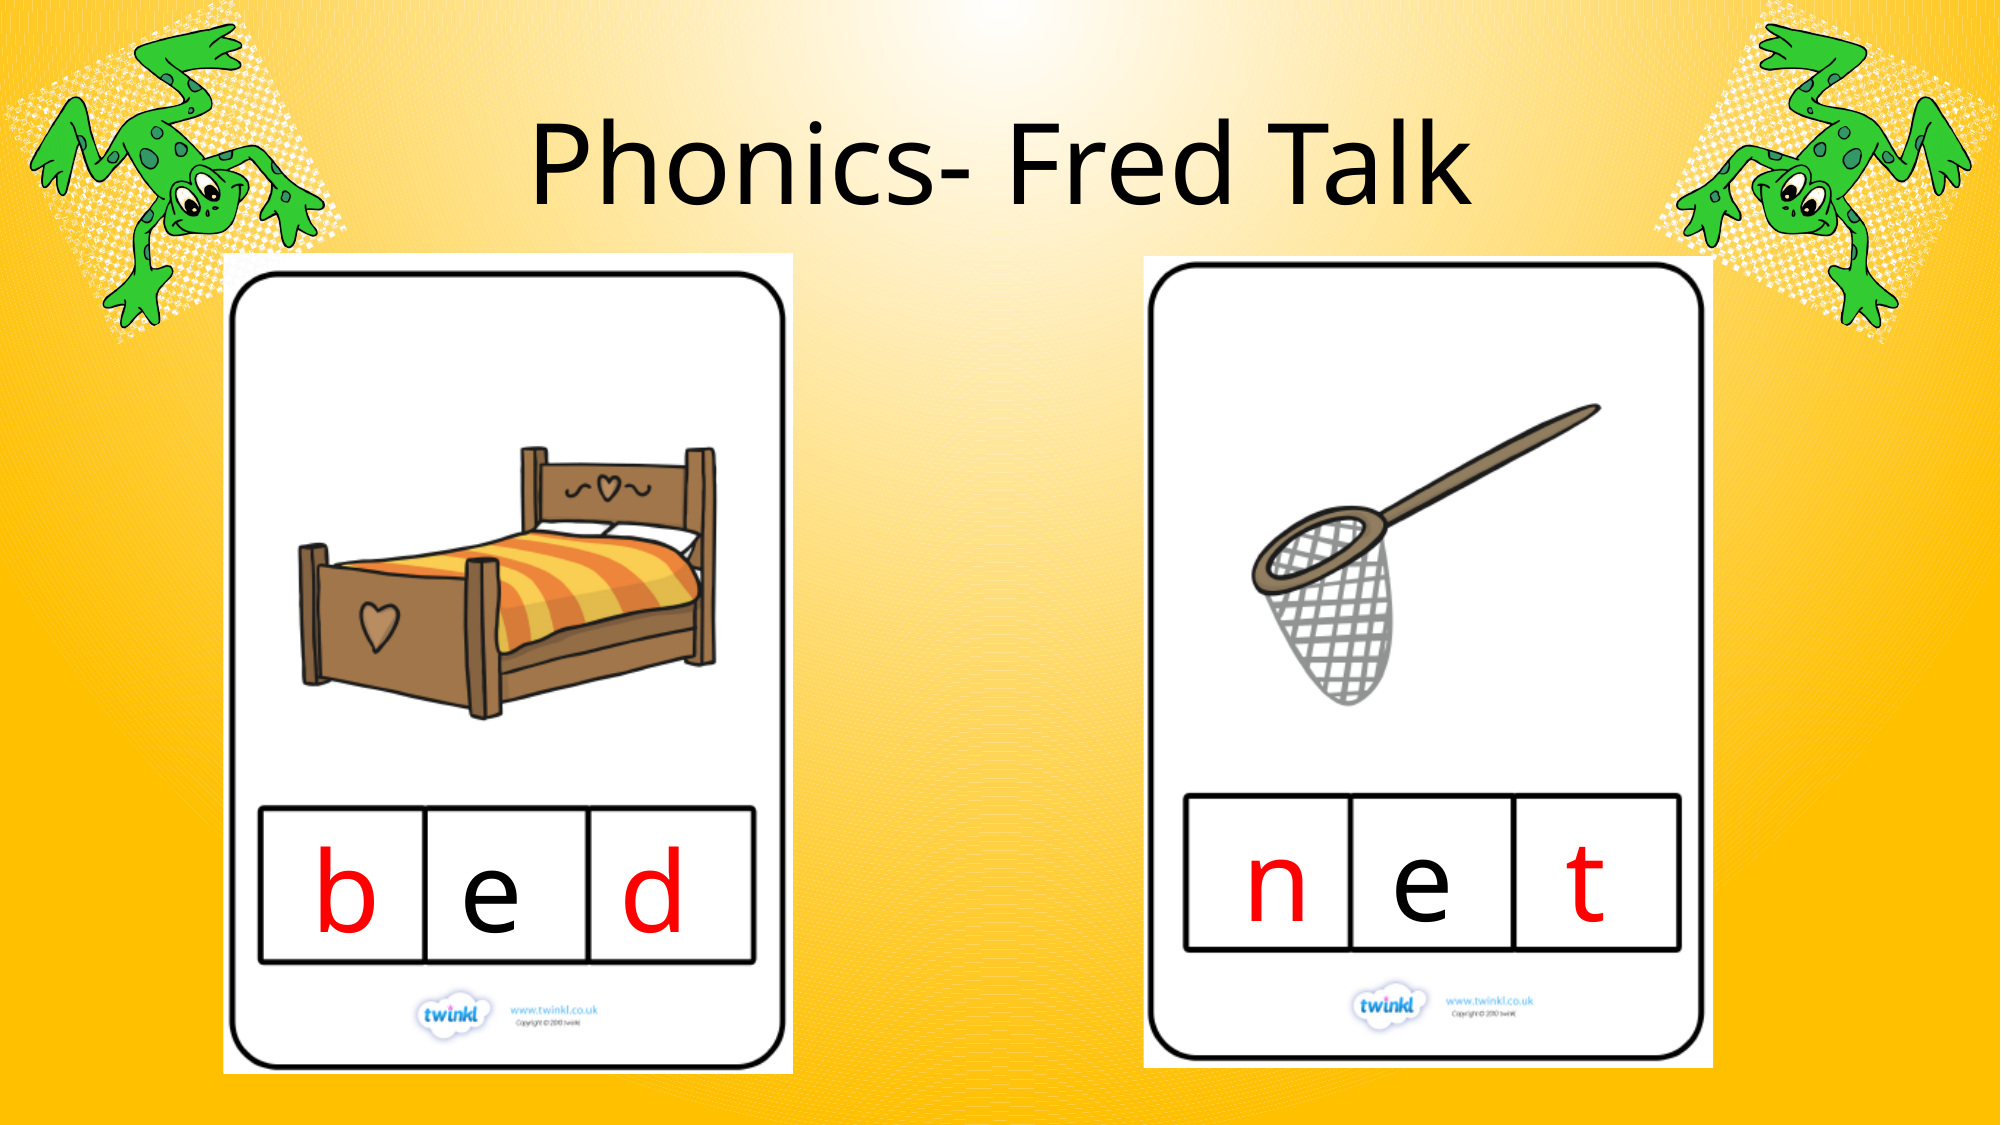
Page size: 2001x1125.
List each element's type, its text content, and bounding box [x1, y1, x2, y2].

title Phonics- Fred Talk [302, 59, 1698, 278]
picture [1, 0, 793, 1074]
picture [1143, 0, 2000, 1068]
